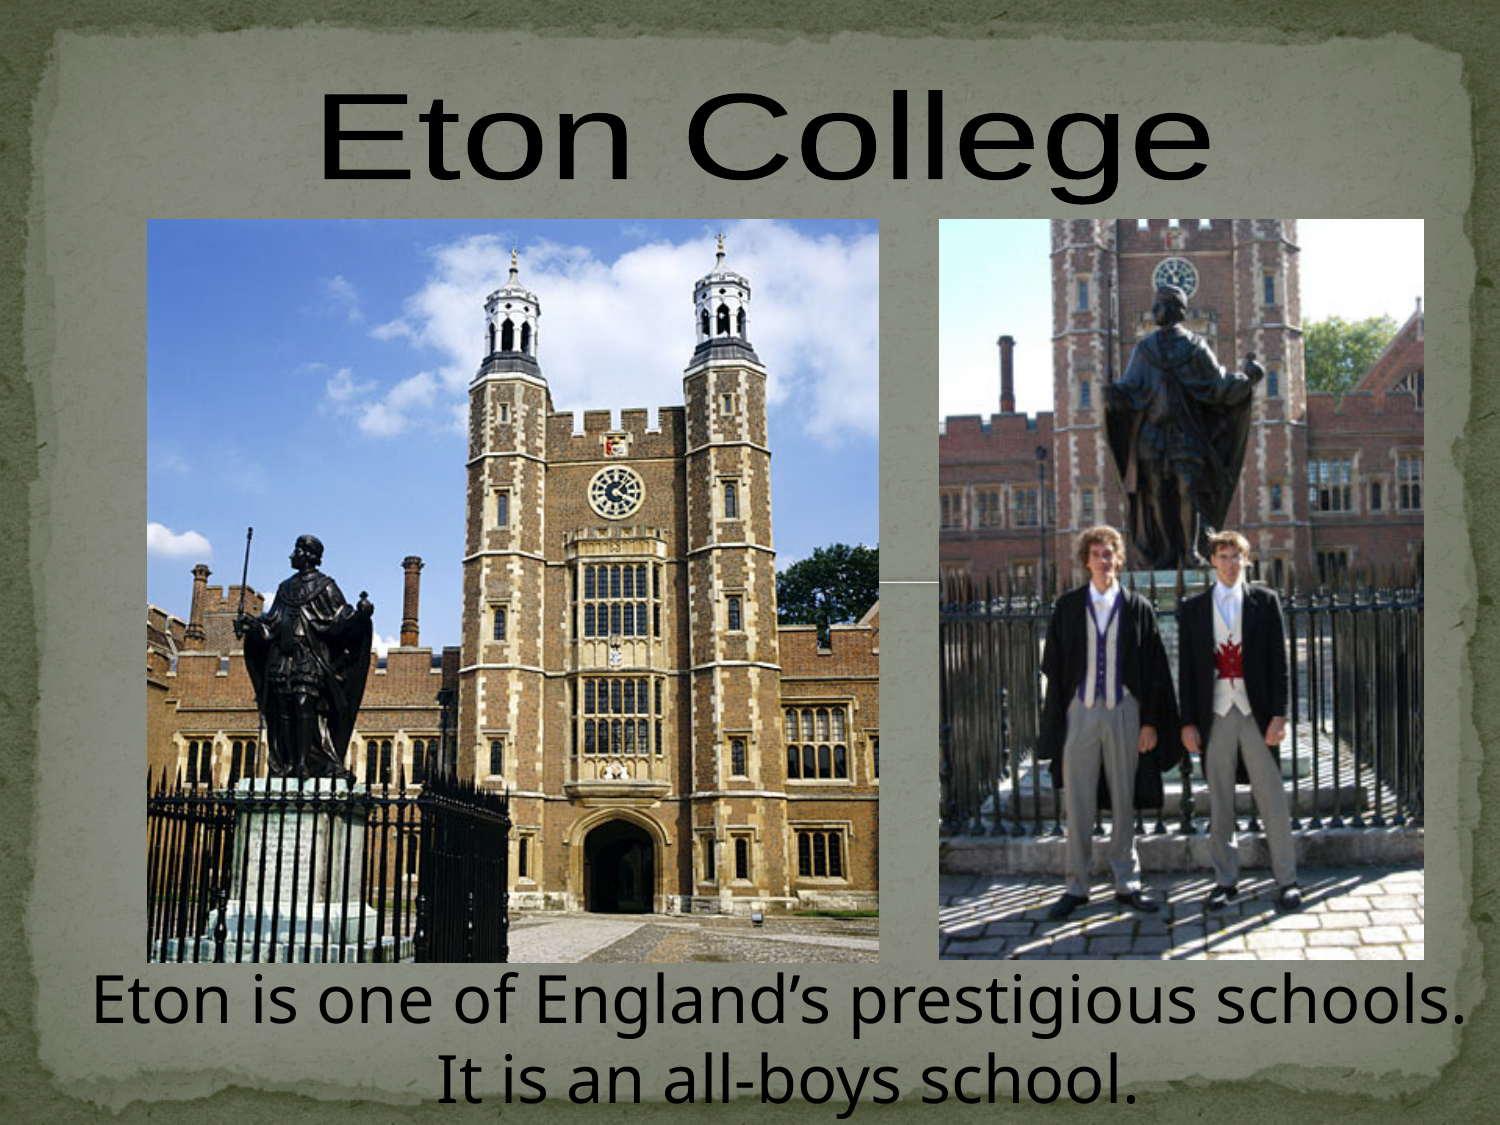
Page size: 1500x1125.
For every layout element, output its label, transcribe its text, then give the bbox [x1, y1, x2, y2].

picture [147, 219, 879, 963]
text_box Eton is one of England’s prestigious schools. It is an all-boys school. [75, 949, 1500, 1125]
picture [939, 219, 1424, 960]
